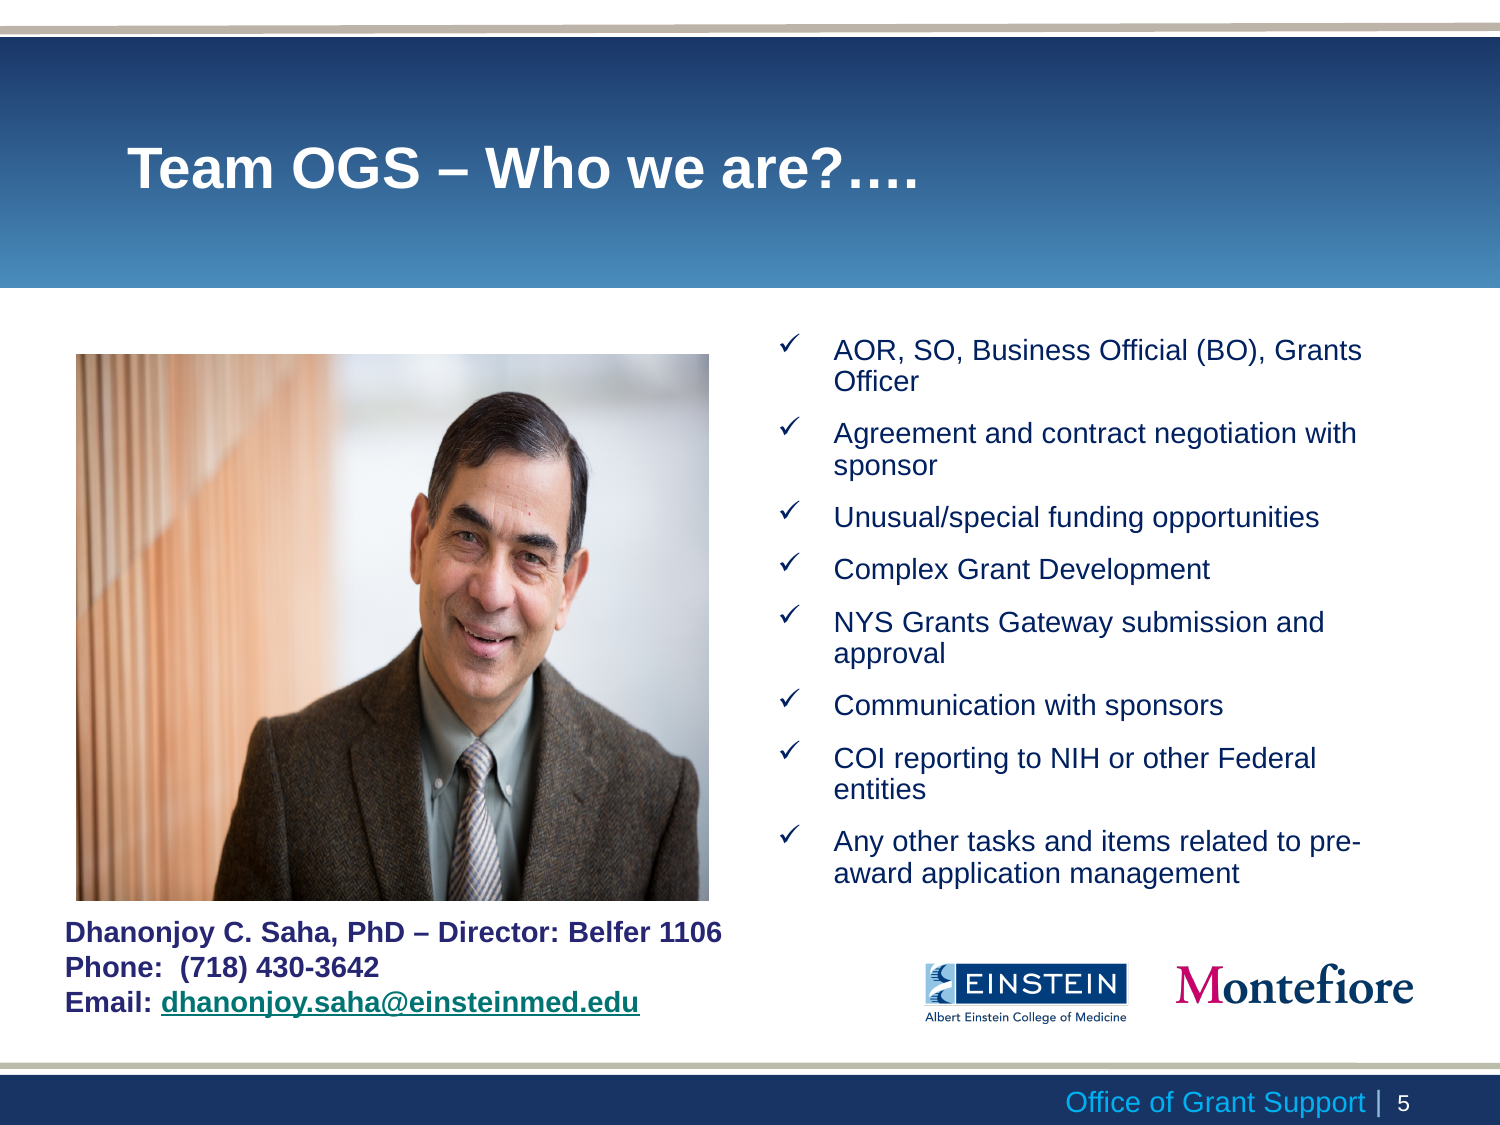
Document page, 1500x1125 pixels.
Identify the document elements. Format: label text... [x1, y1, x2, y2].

slide_number | 4 [1312, 1074, 1426, 1125]
text_box Office of Grant Support [1050, 1076, 1382, 1125]
title Team OGS – Who we are?…. [112, 81, 1413, 250]
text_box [49, 327, 1413, 1063]
